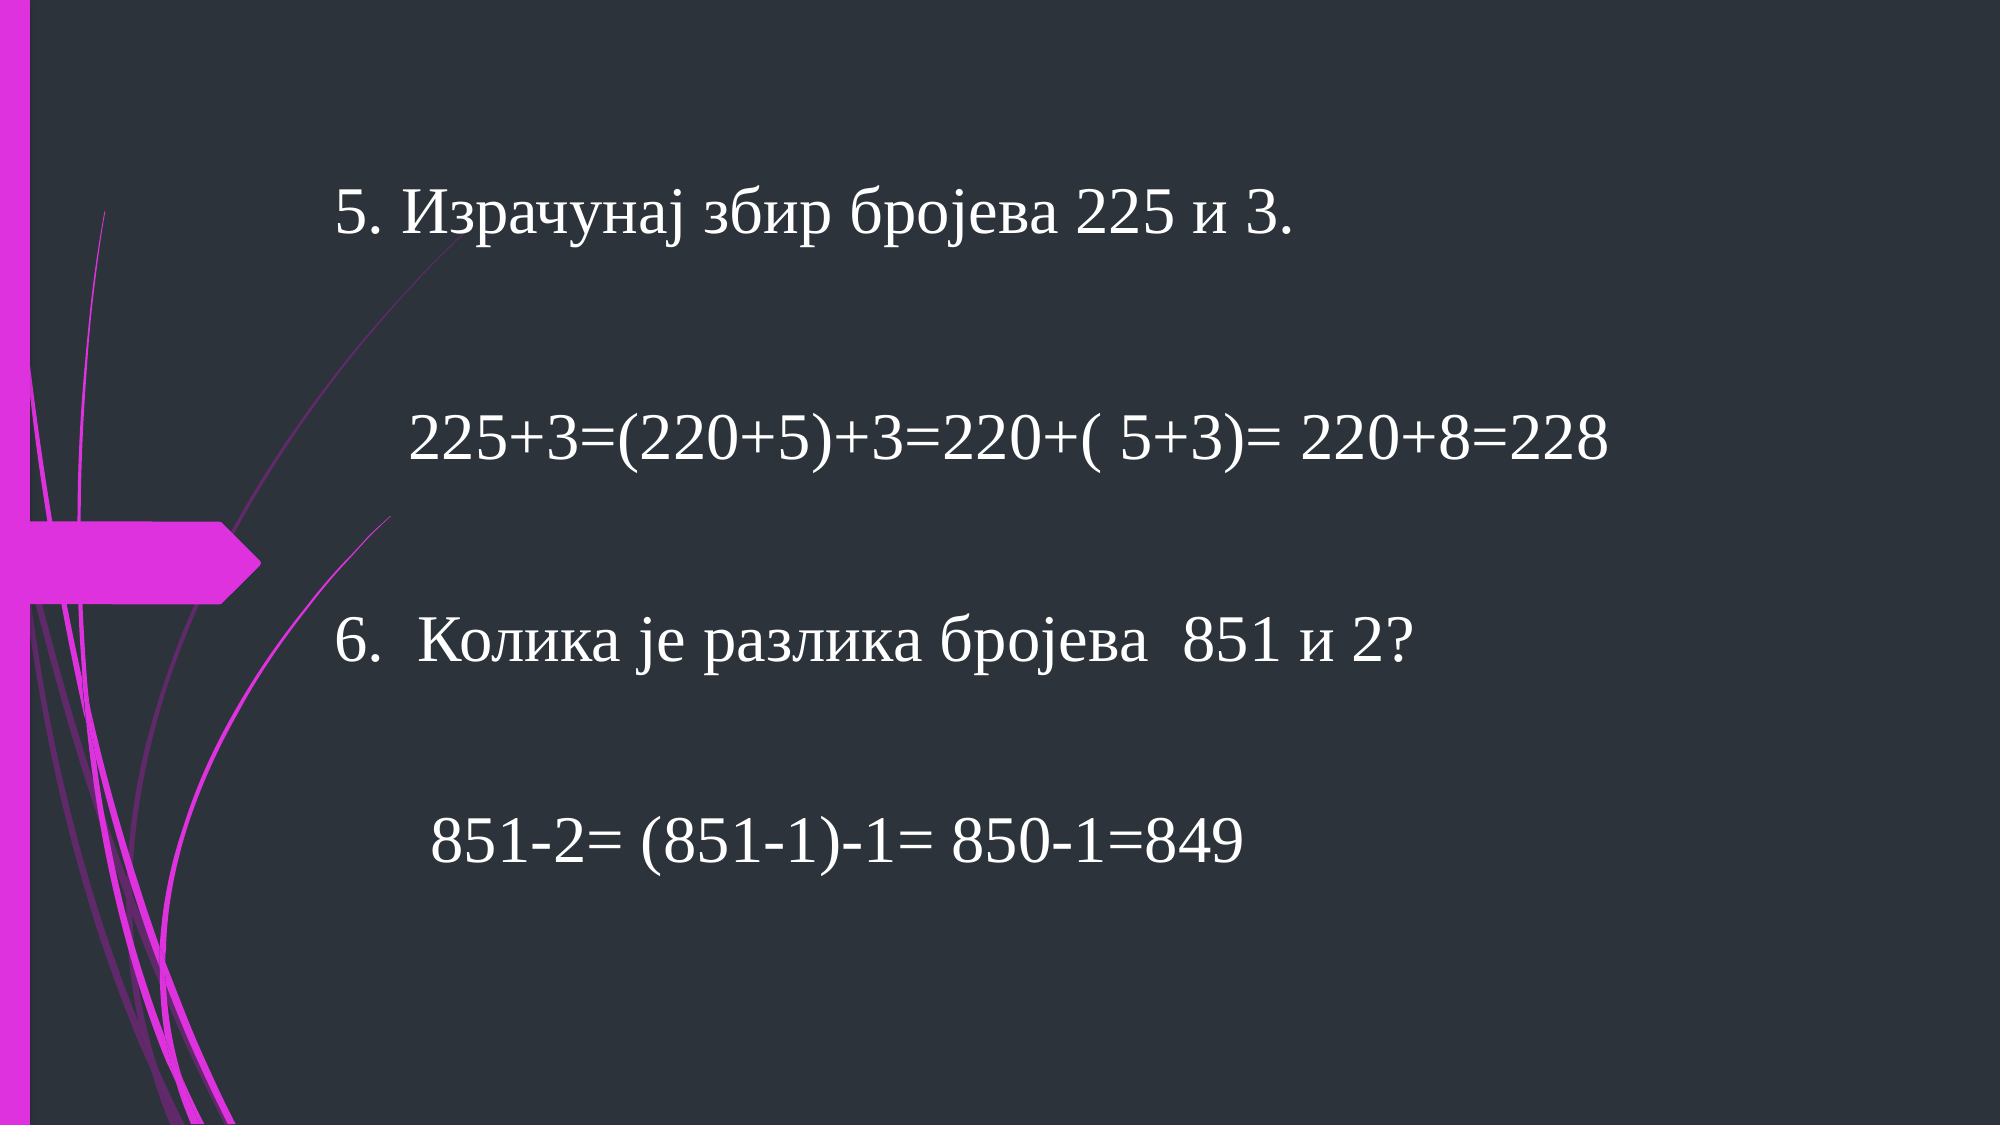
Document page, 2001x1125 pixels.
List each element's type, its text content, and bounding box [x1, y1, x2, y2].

text_box [319, 196, 1697, 635]
title 5. Израчунај збир бројева 225 и 3. [319, 36, 1665, 196]
text_box [319, 715, 1782, 971]
list 6. Колика је разлика бројева 851 и 2? [319, 507, 1782, 715]
text_box 225+3=(220+5)+3=220+( 5+3)= 220+8=228 [393, 385, 1627, 480]
text_box 851-2= (851-1)-1= 850-1=849 [415, 788, 1262, 884]
